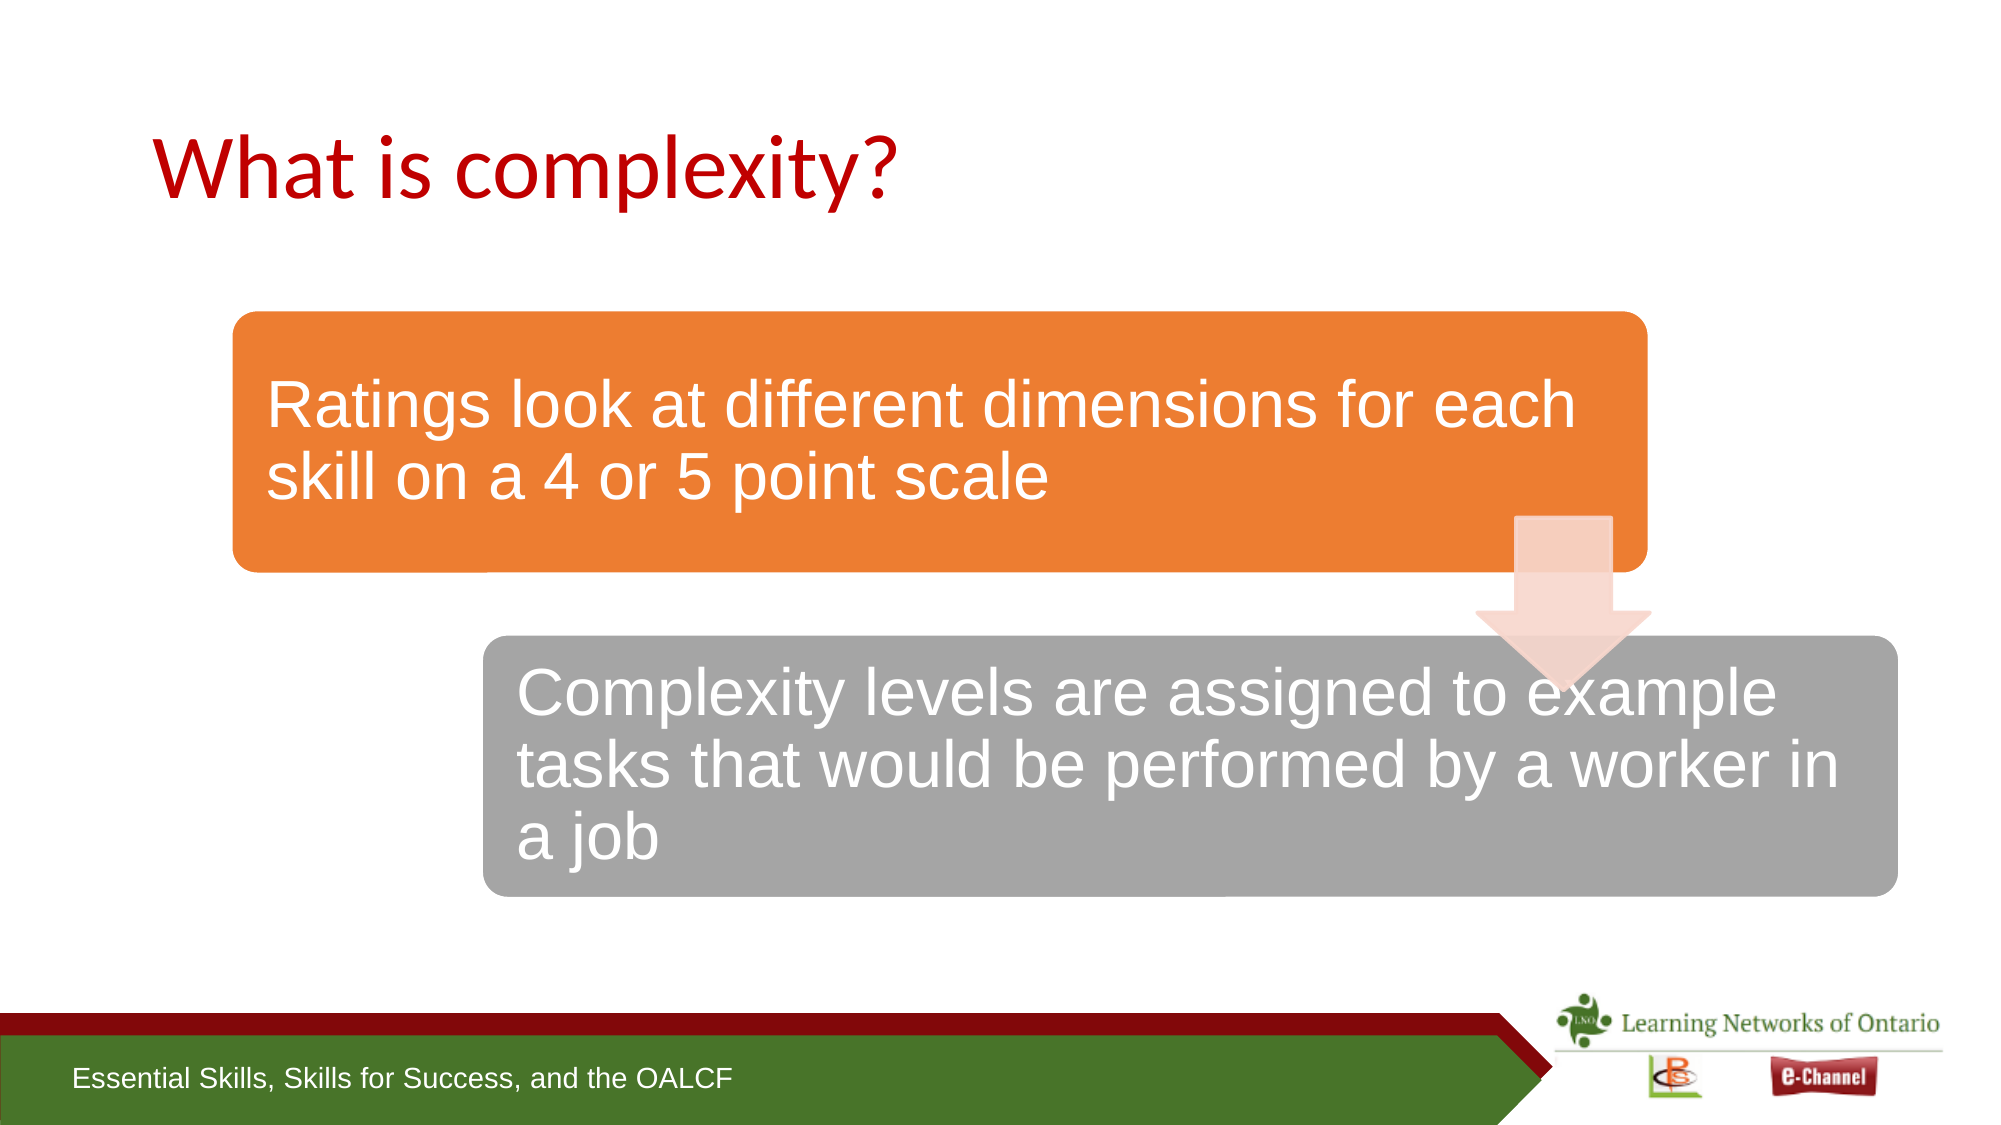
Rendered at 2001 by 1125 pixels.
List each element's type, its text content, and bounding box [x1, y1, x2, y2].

picture [1488, 988, 1962, 1104]
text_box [230, 308, 1901, 900]
title What is complexity? [137, 59, 1863, 278]
